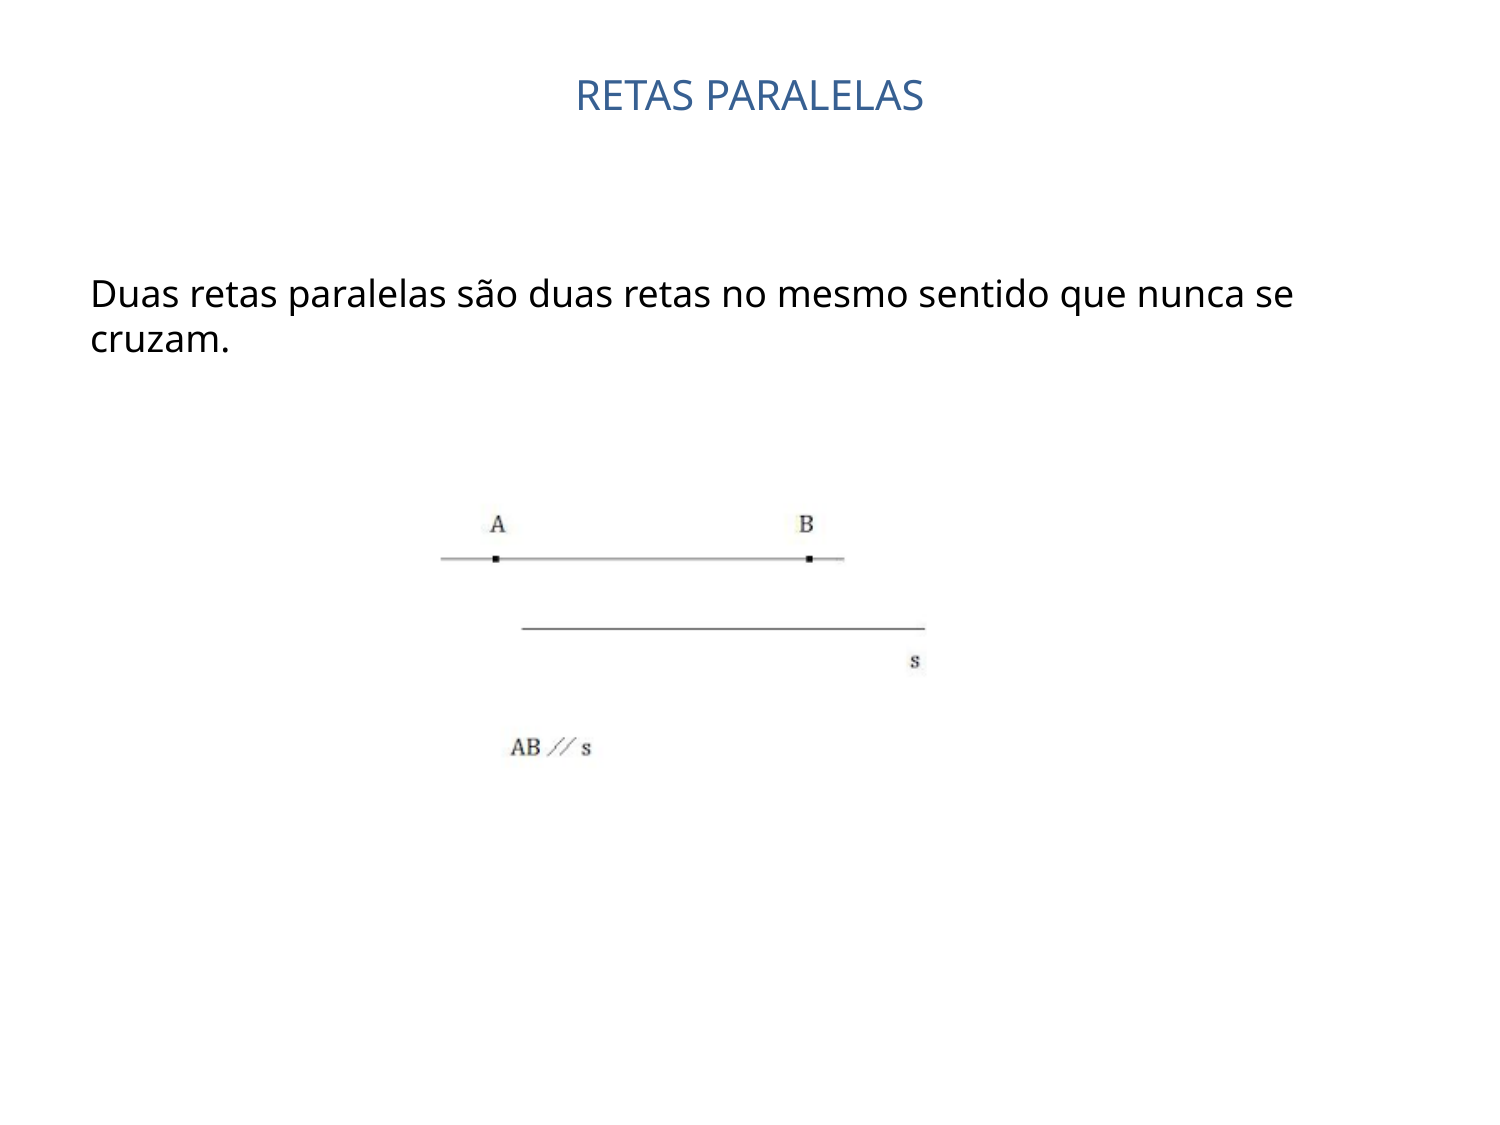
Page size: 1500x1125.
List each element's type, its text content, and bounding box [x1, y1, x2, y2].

list Duas retas paralelas são duas retas no mesmo sentido que nunca se cruzam. [75, 262, 1425, 1005]
title RETAS PARALELAS [75, 0, 1425, 188]
picture [420, 484, 957, 820]
